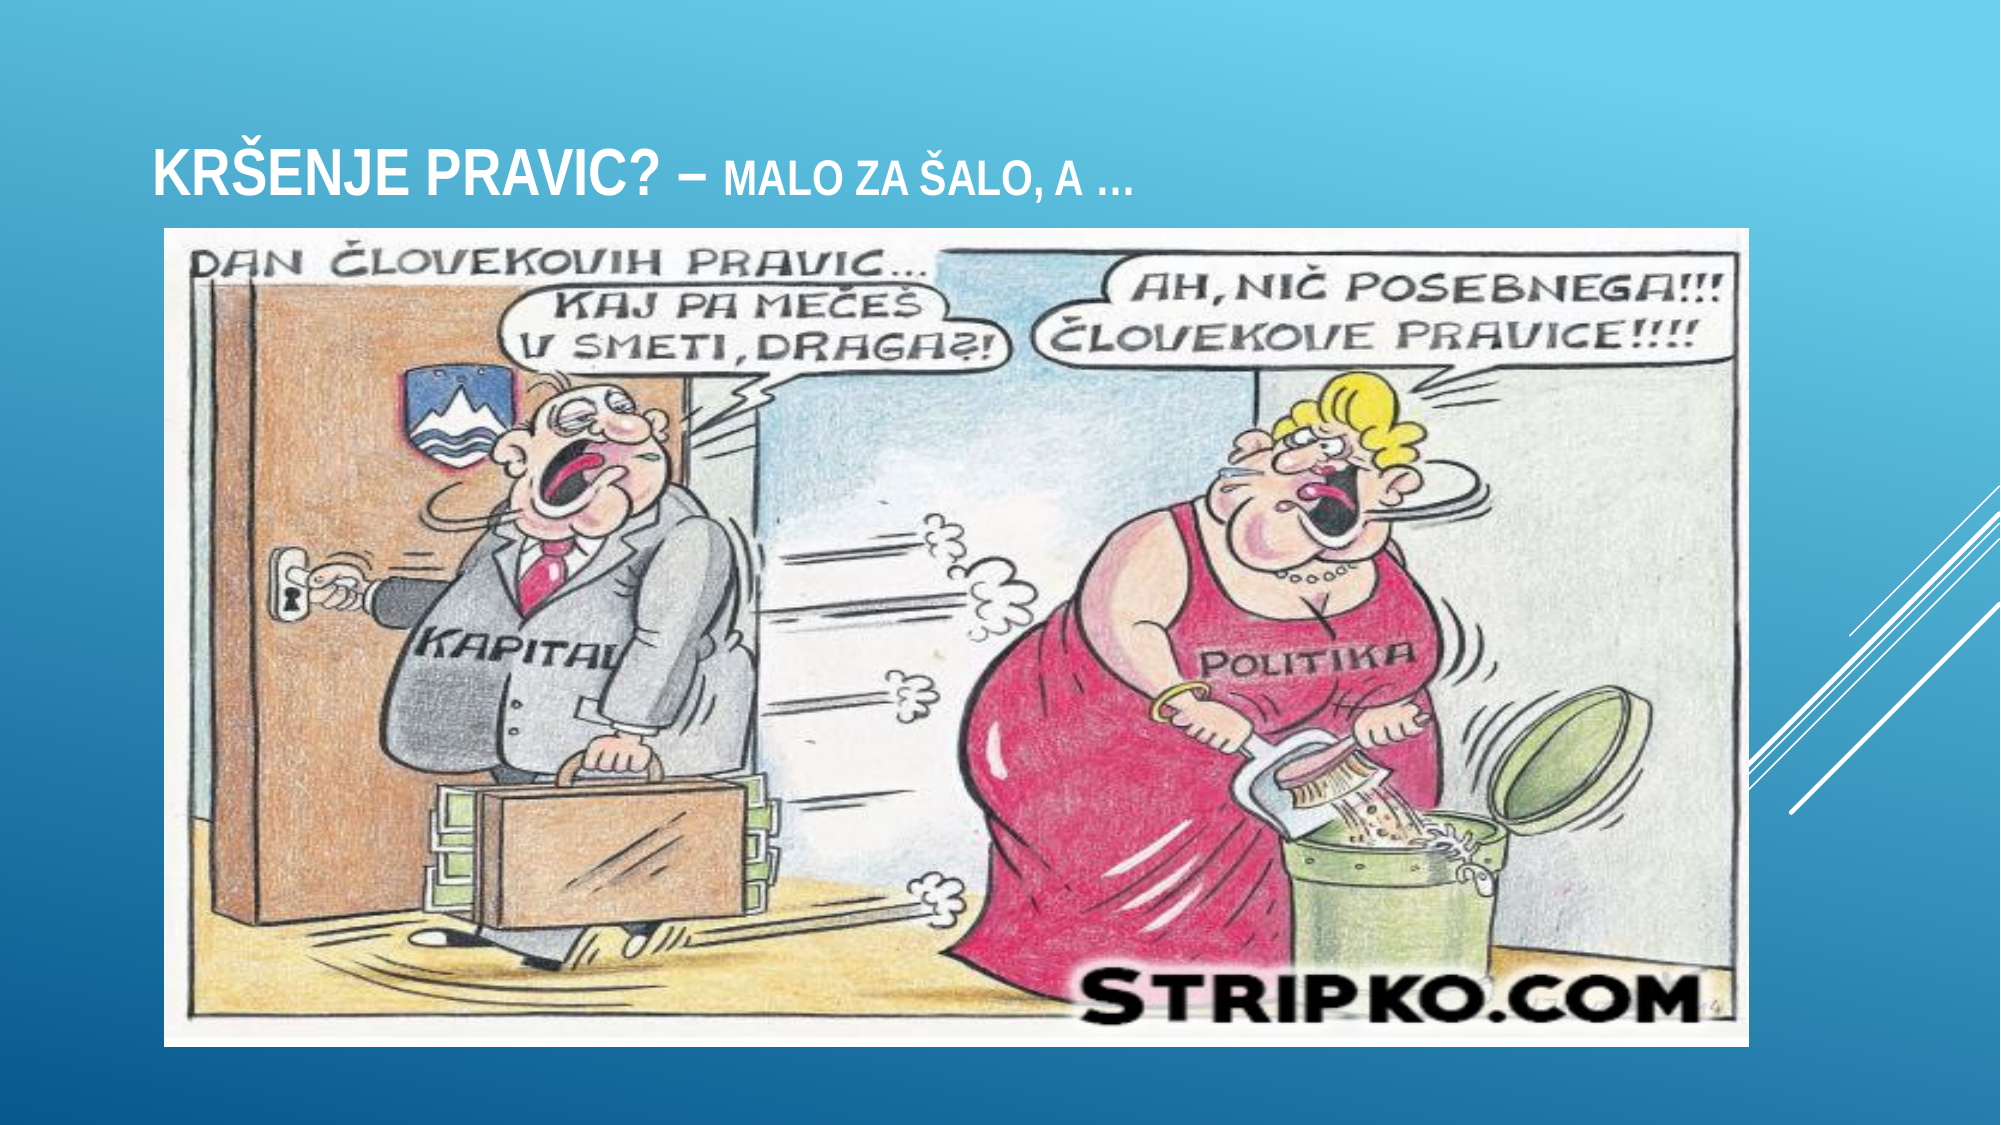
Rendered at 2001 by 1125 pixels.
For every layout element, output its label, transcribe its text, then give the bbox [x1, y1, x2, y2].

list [163, 227, 1749, 1047]
title KRŠENJE PRAVIC? – malo za šalo, a … [137, 59, 1452, 278]
